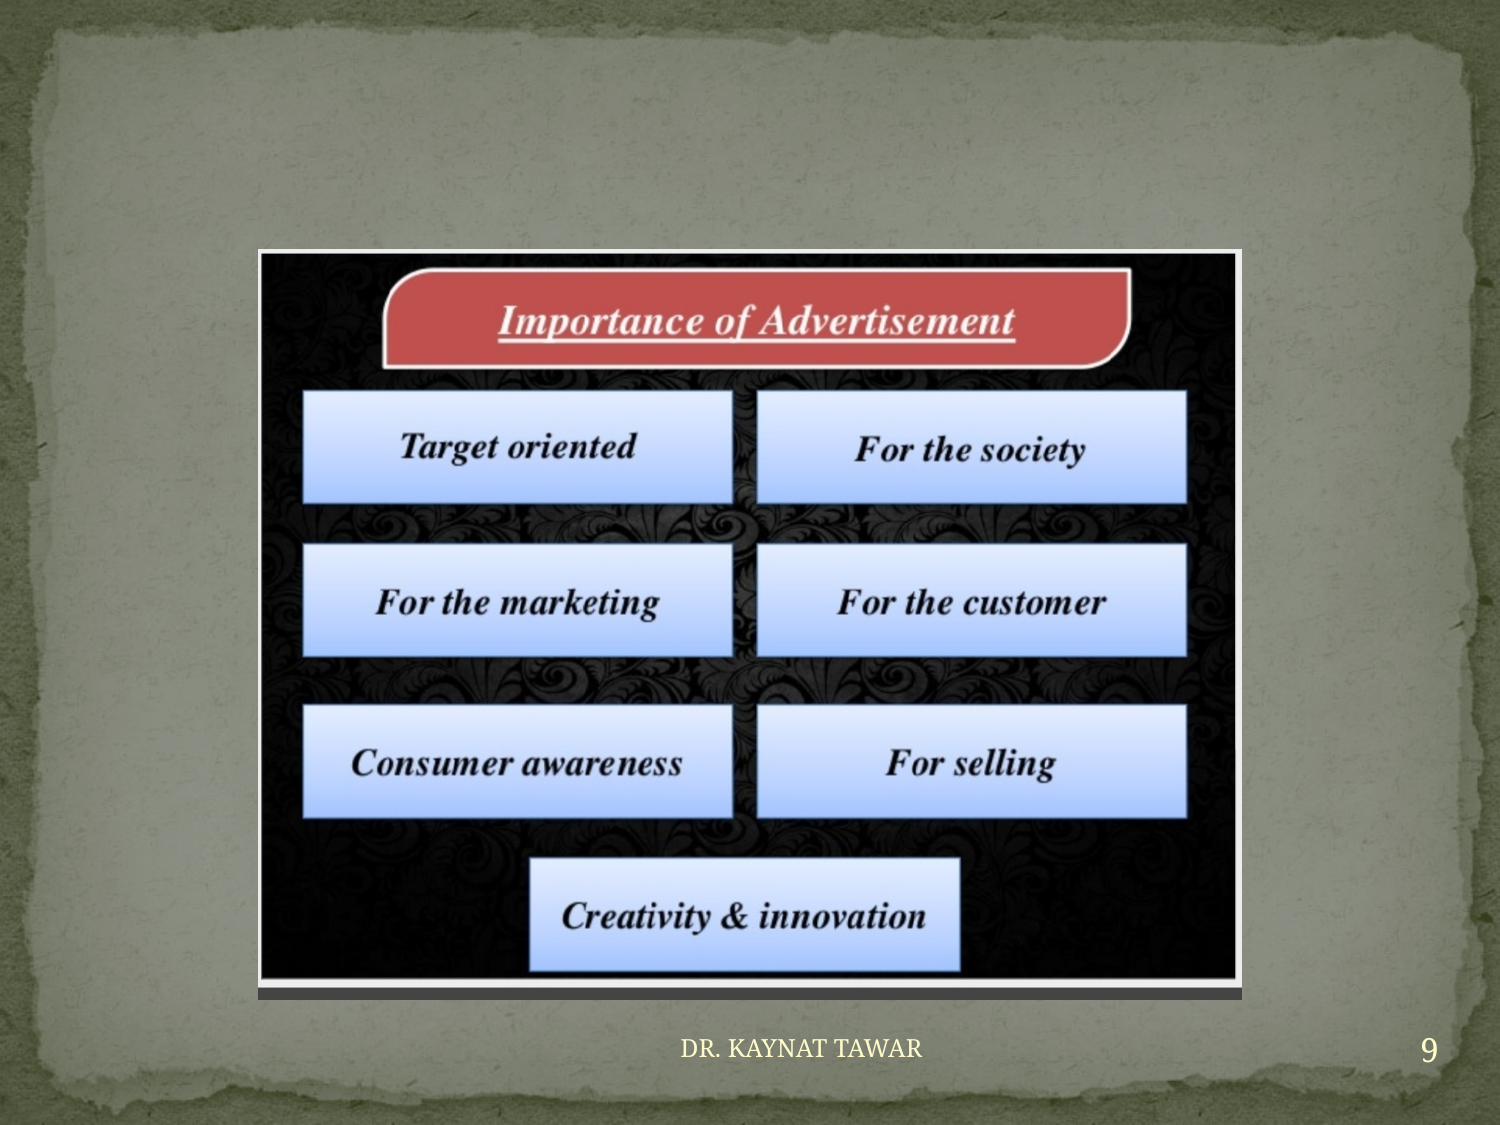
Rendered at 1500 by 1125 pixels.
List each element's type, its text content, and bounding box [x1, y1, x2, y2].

footer DR. KAYNAT TAWAR [350, 1017, 938, 1081]
slide_number 9 [1379, 1014, 1480, 1089]
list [260, 251, 1241, 999]
